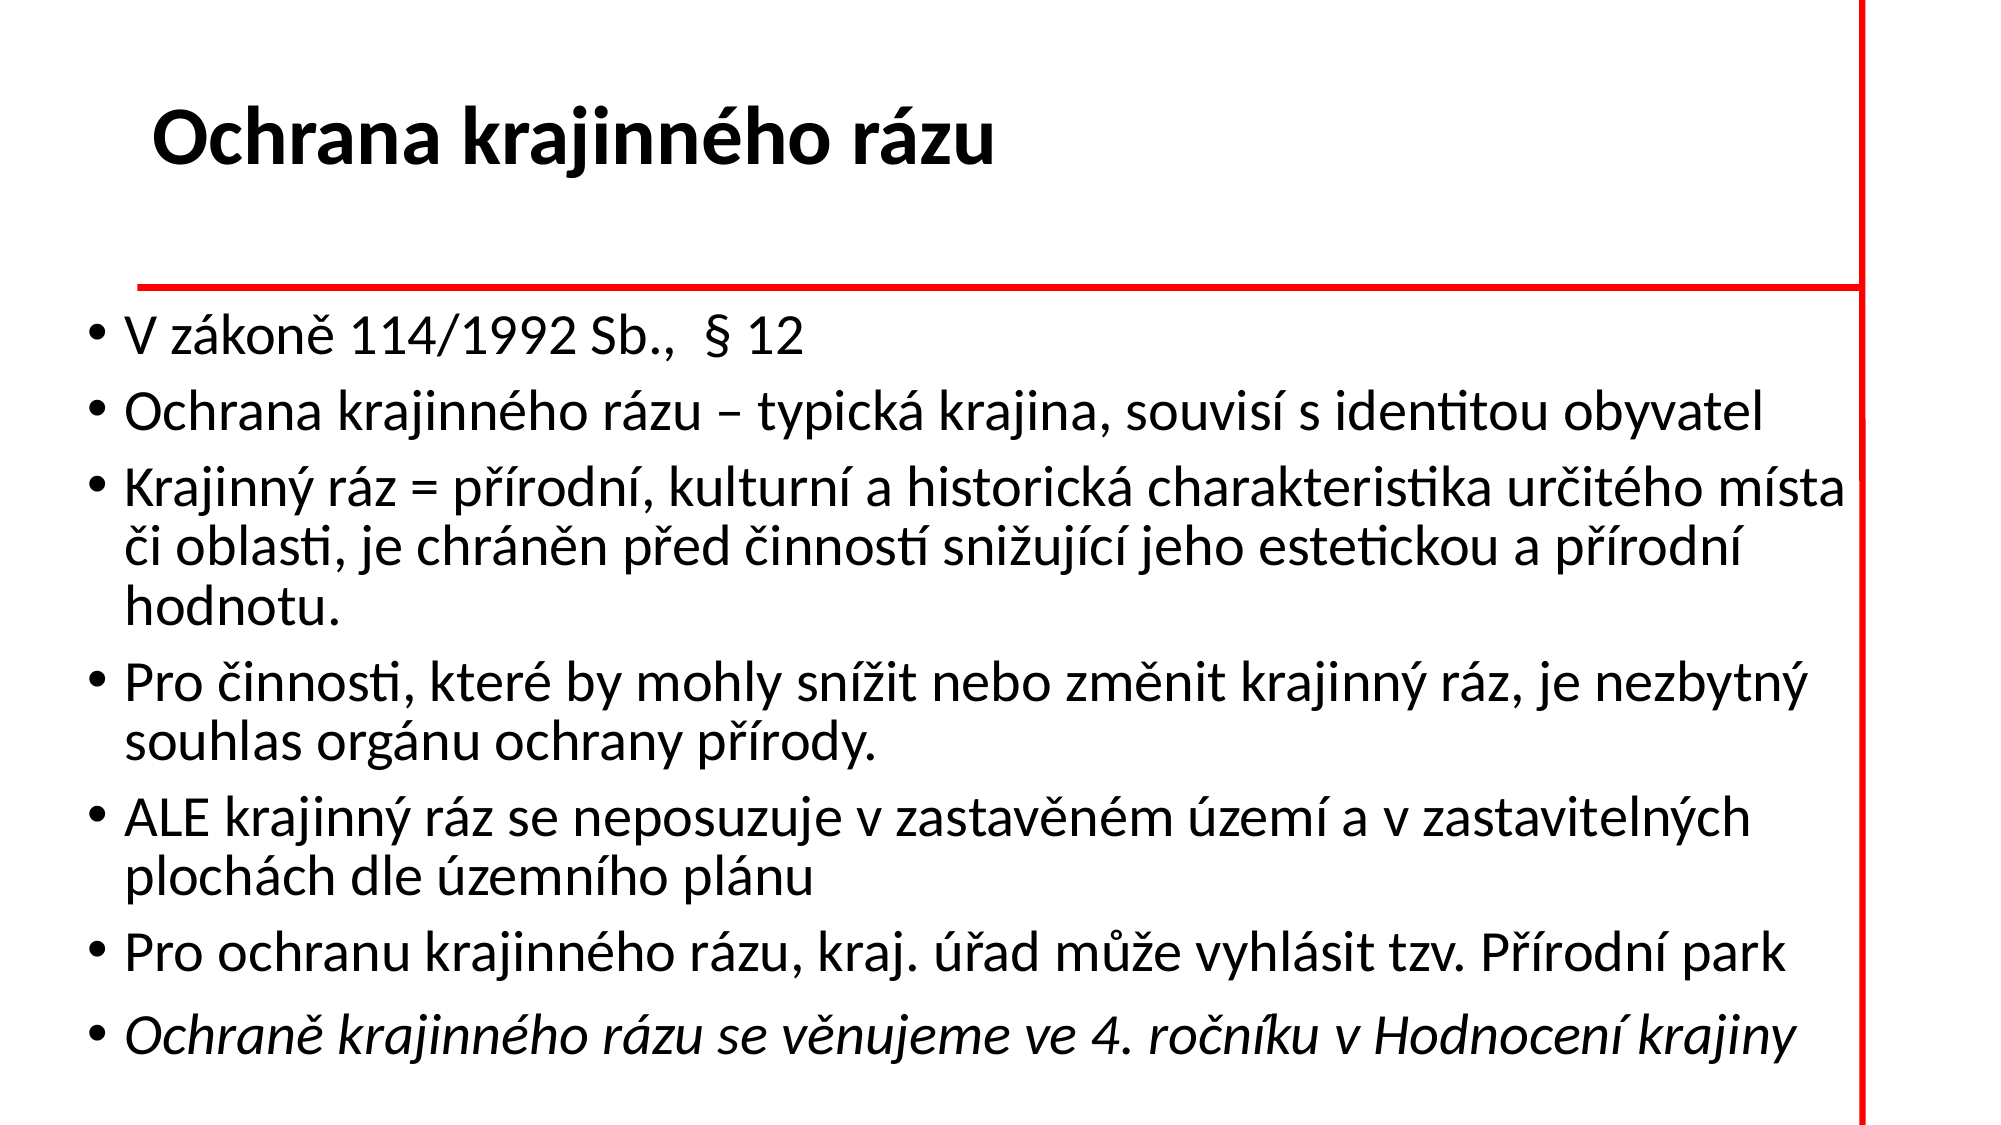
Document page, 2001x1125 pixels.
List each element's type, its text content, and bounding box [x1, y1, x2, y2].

title Ochrana krajinného rázu [137, 59, 1863, 215]
list V zákoně 114/1992 Sb., § 12 Ochrana krajinného rázu – typická krajina, souvisí s identitou obyvatel Krajinný ráz = přírodní, kulturní a historická charakteristika určitého místa či oblasti, je chráněn před činností snižující jeho estetickou a přírodní hodnotu. Pro činnosti, které by mohly snížit nebo změnit krajinný ráz, je nezbytný souhlas orgánu ochrany přírody. ALE krajinný ráz se neposuzuje v zastavěném území a v zastavitelných plochách dle územního plánu Pro ochranu krajinného rázu, kraj. úřad může vyhlásit tzv. Přírodní park Ochraně krajinného rázu se věnujeme ve 4. ročníku v Hodnocení krajiny [72, 299, 1863, 1103]
